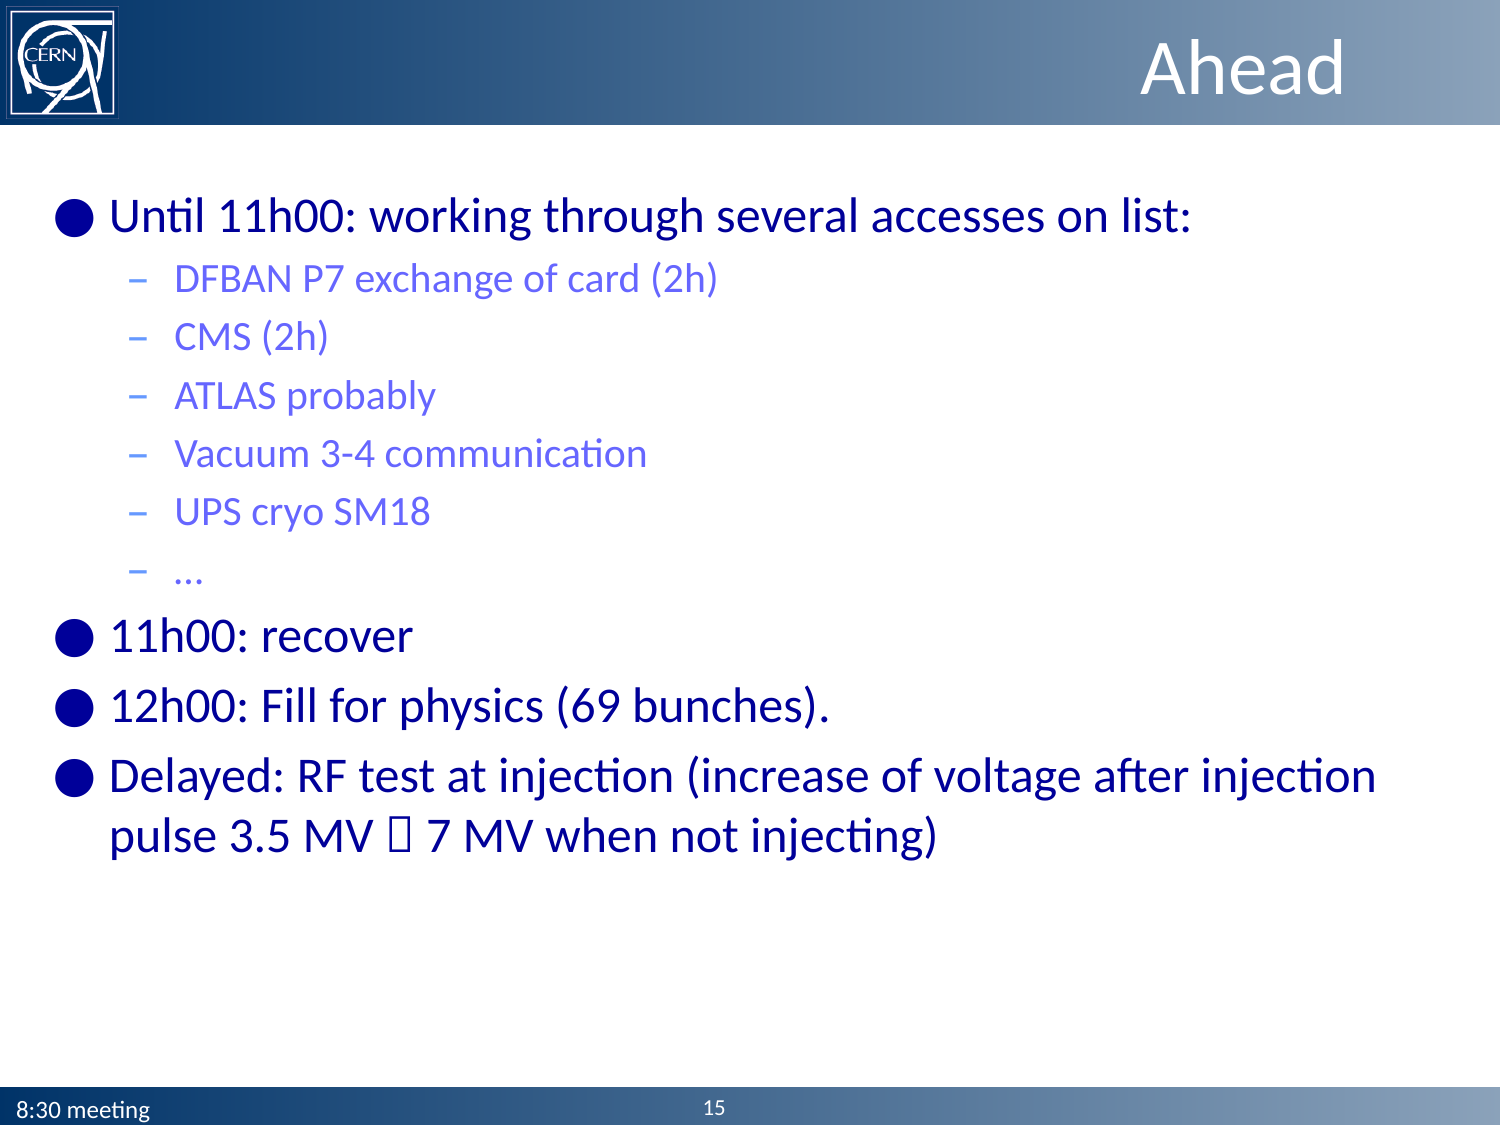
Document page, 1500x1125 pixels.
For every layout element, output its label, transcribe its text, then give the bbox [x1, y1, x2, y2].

title Ahead [124, 0, 1363, 126]
picture [6, 6, 119, 119]
slide_number 15 [687, 1089, 876, 1125]
list Until 11h00: working through several accesses on list: DFBAN P7 exchange of card (2h) CMS (2h) ATLAS probably Vacuum 3-4 communication UPS cryo SM18 … 11h00: recover 12h00: Fill for physics (69 bunches). Delayed: RF test at injection (increase of voltage after injection pulse 3.5 MV  7 MV when not injecting) [37, 174, 1463, 1051]
footer 8:30 meeting [0, 1093, 597, 1125]
